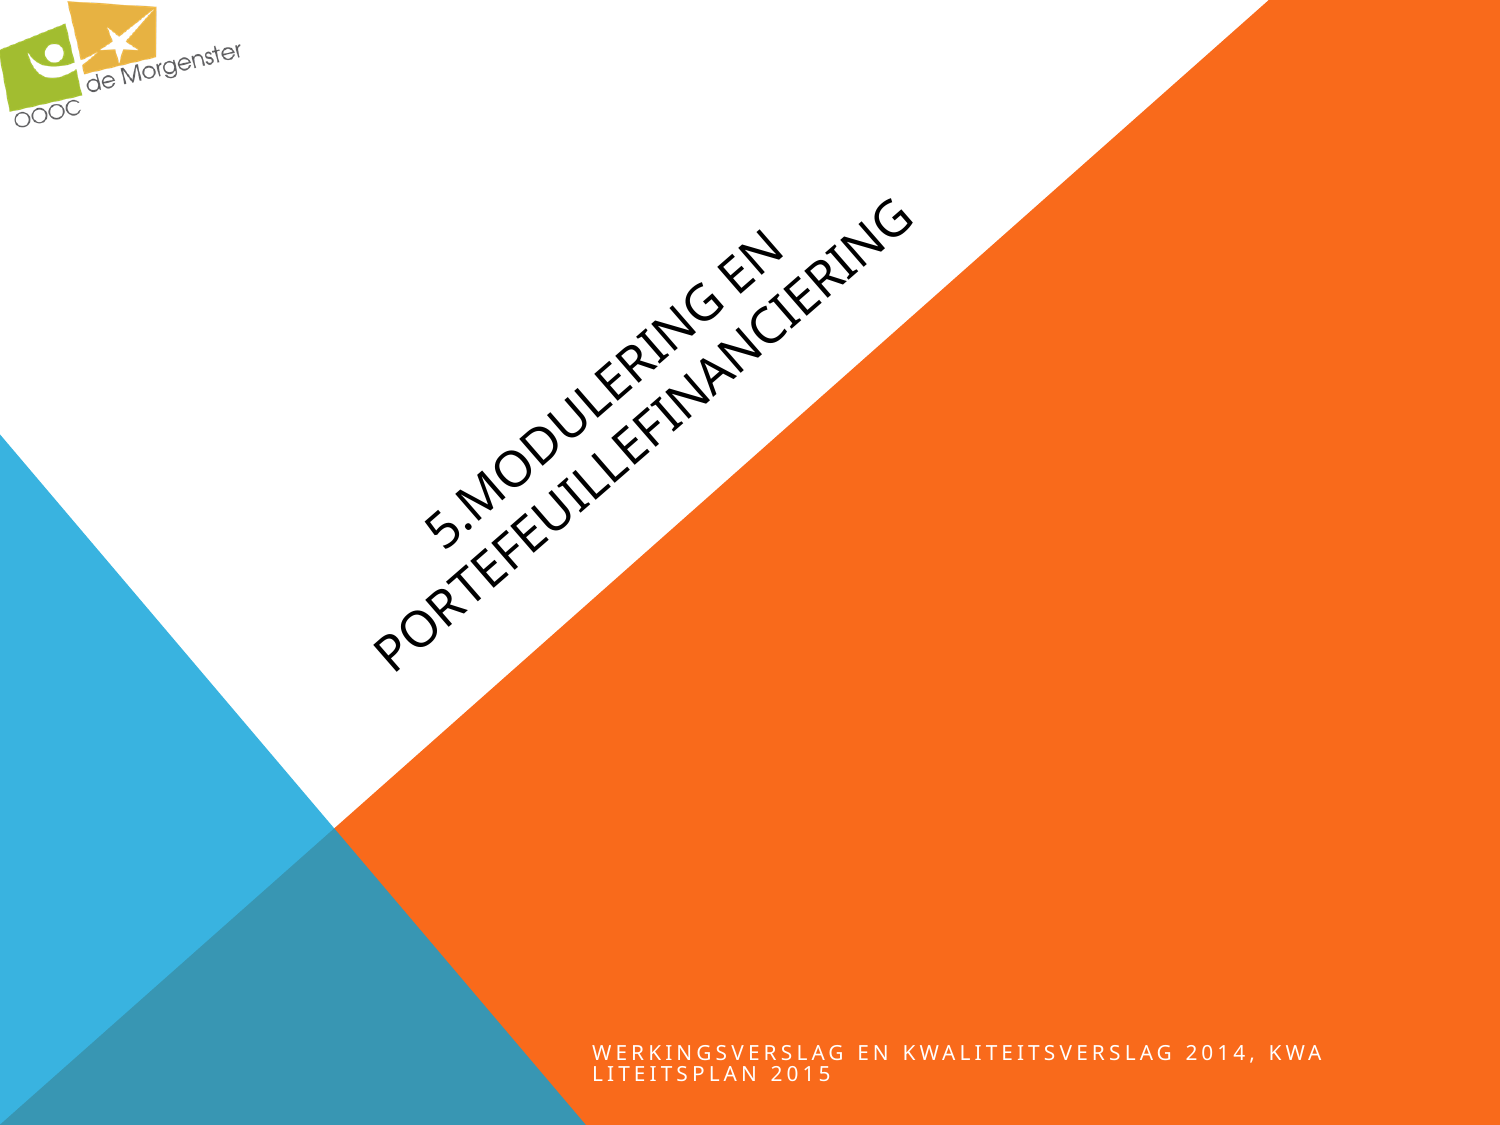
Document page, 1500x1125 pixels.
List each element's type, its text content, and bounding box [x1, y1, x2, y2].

title 5.Modulering en portefeuillefinanciering [183, 3, 1013, 762]
picture [0, 0, 241, 129]
footer werkingsverslag en kwaliteitsverslag 2014, kwaliteitsplan 2015 [577, 1031, 1352, 1076]
